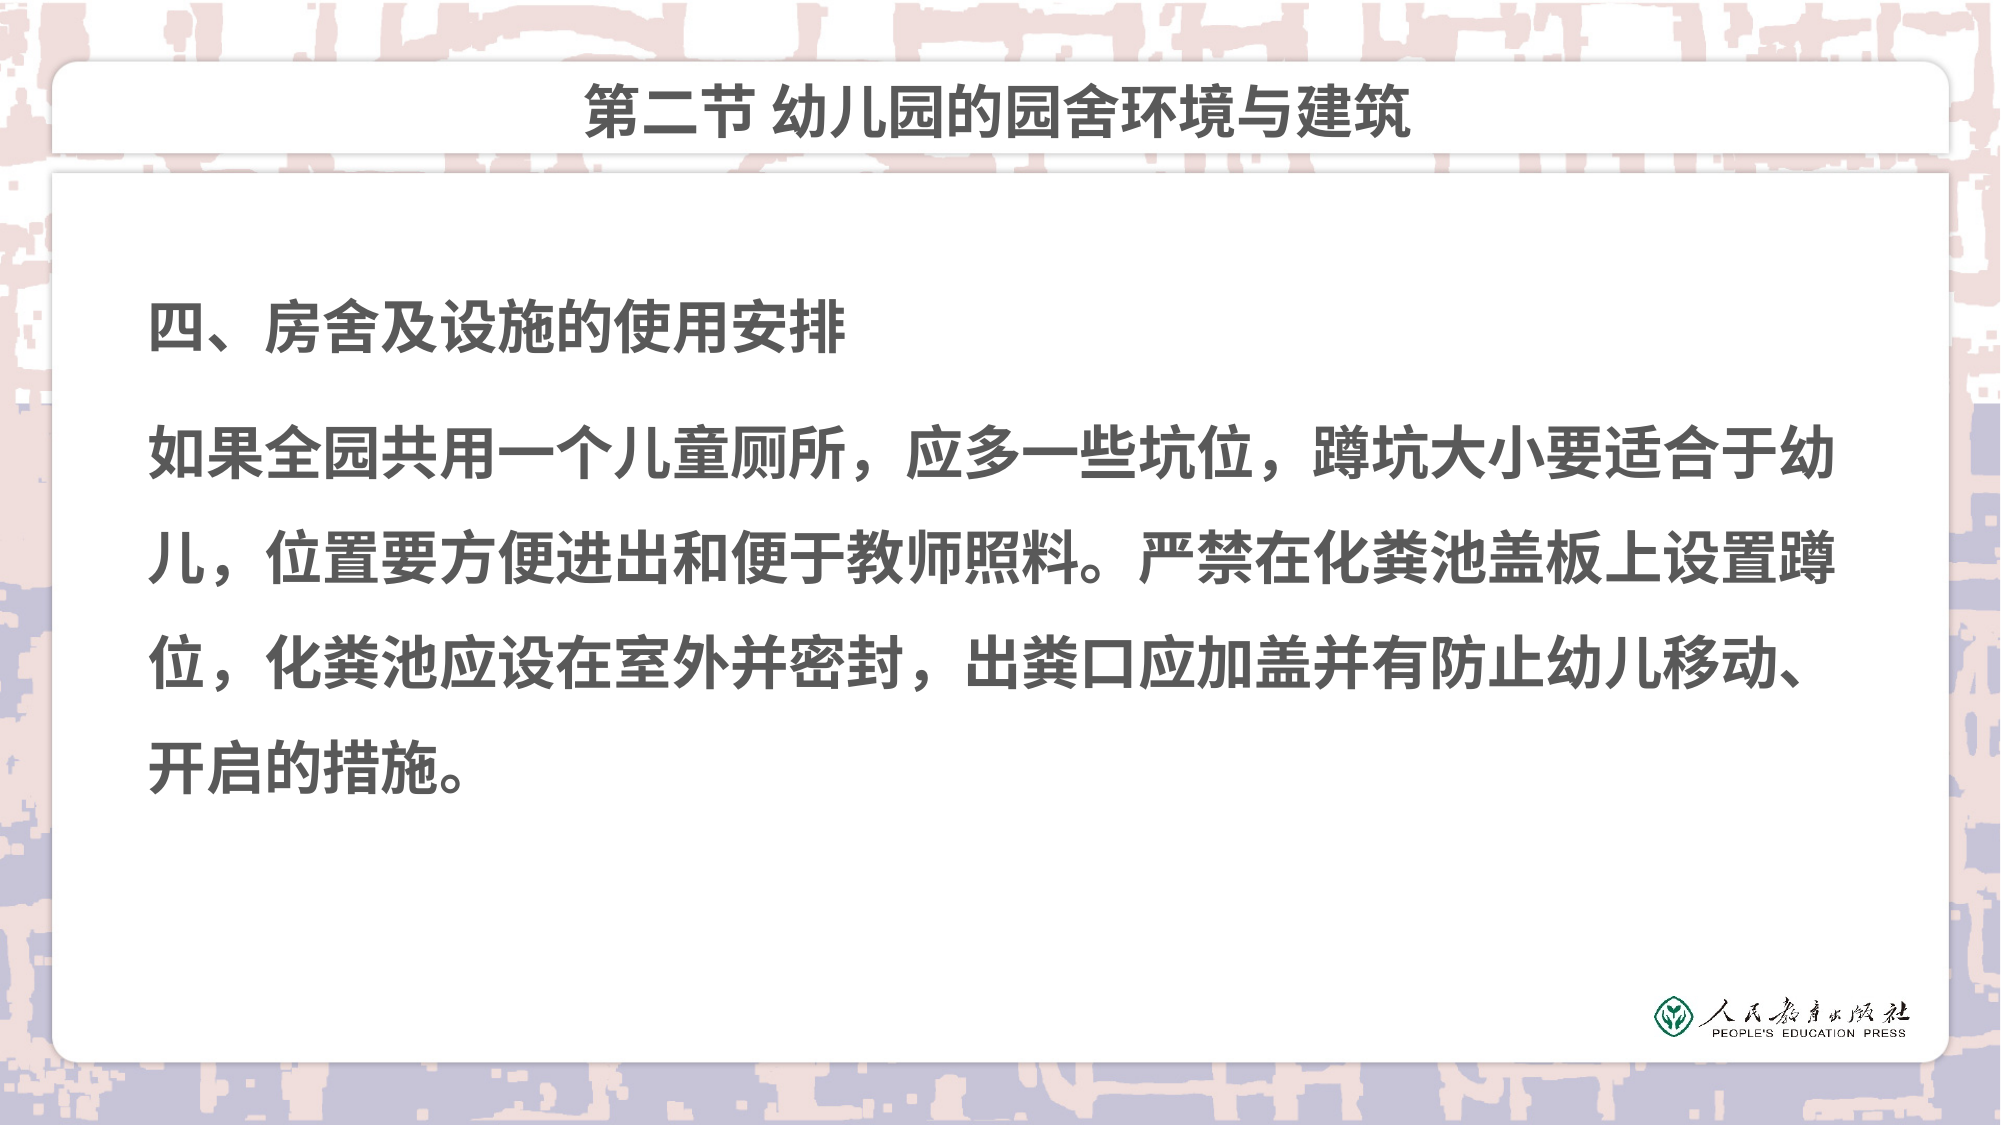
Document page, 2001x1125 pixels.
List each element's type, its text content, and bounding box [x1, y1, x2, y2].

list 四、房舍及设施的使用安排 如果全园共用一个儿童厕所，应多一些坑位，蹲坑大小要适合于幼儿，位置要方便进出和便于教师照料。严禁在化粪池盖板上设置蹲位，化粪池应设在室外并密封，出粪口应加盖并有防止幼儿移动、开启的措施。 [132, 247, 1858, 962]
picture [0, 0, 2001, 1125]
title 第二节 幼儿园的园舍环境与建筑 [50, 66, 1945, 162]
